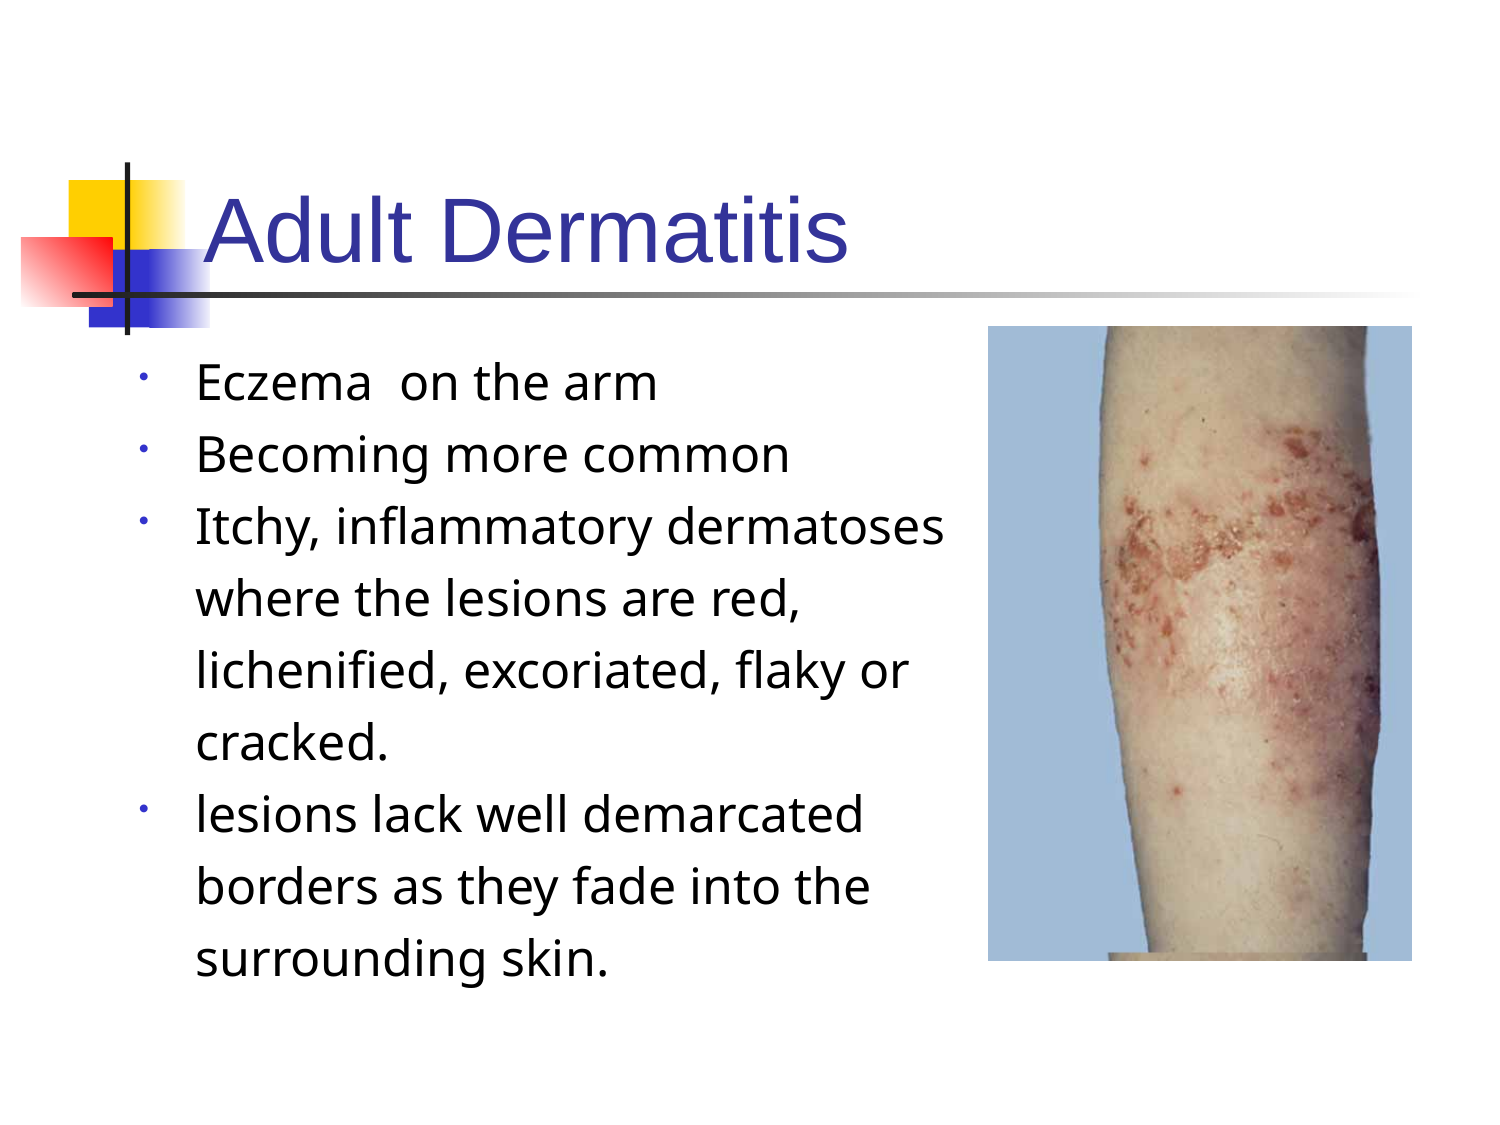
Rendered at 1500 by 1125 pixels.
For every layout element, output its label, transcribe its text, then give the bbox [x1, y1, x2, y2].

list Eczema on the arm Becoming more common Itchy, inflammatory dermatoses where the lesions are red, lichenified, excoriated, flaky or cracked. lesions lack well demarcated borders as they fade into the surrounding skin. [123, 331, 975, 1006]
picture [988, 326, 1412, 961]
title Adult Dermatitis [188, 101, 1468, 289]
